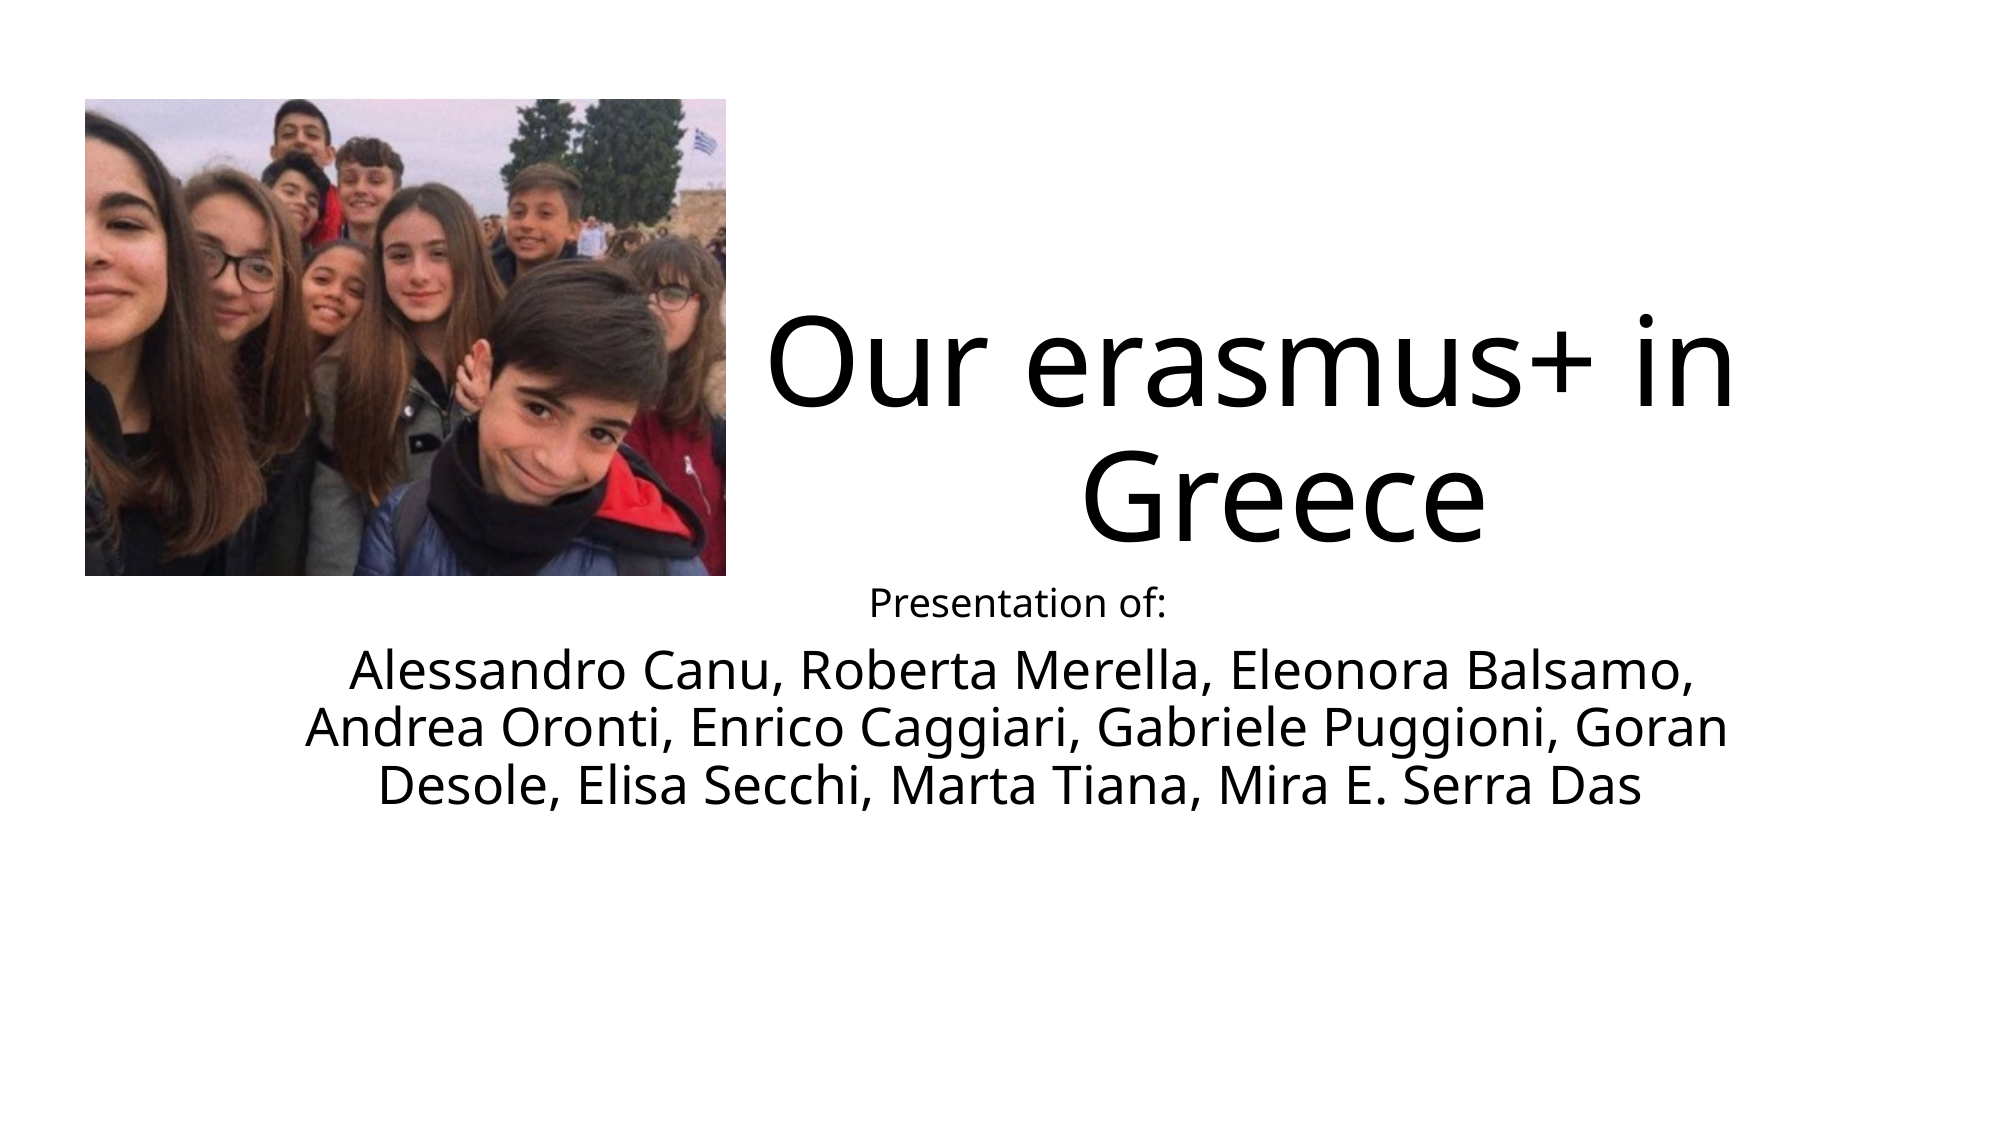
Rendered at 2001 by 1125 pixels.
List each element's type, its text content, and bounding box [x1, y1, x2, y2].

subtitle Presentation of: Alessandro Canu, Roberta Merella, Eleonora Balsamo, Andrea Oronti, Enrico Caggiari, Gabriele Puggioni, Goran Desole, Elisa Secchi, Marta Tiana, Mira E. Serra Das [268, 575, 1769, 863]
picture [85, 99, 726, 576]
title Our erasmus+ in Greece [726, 184, 1970, 576]
